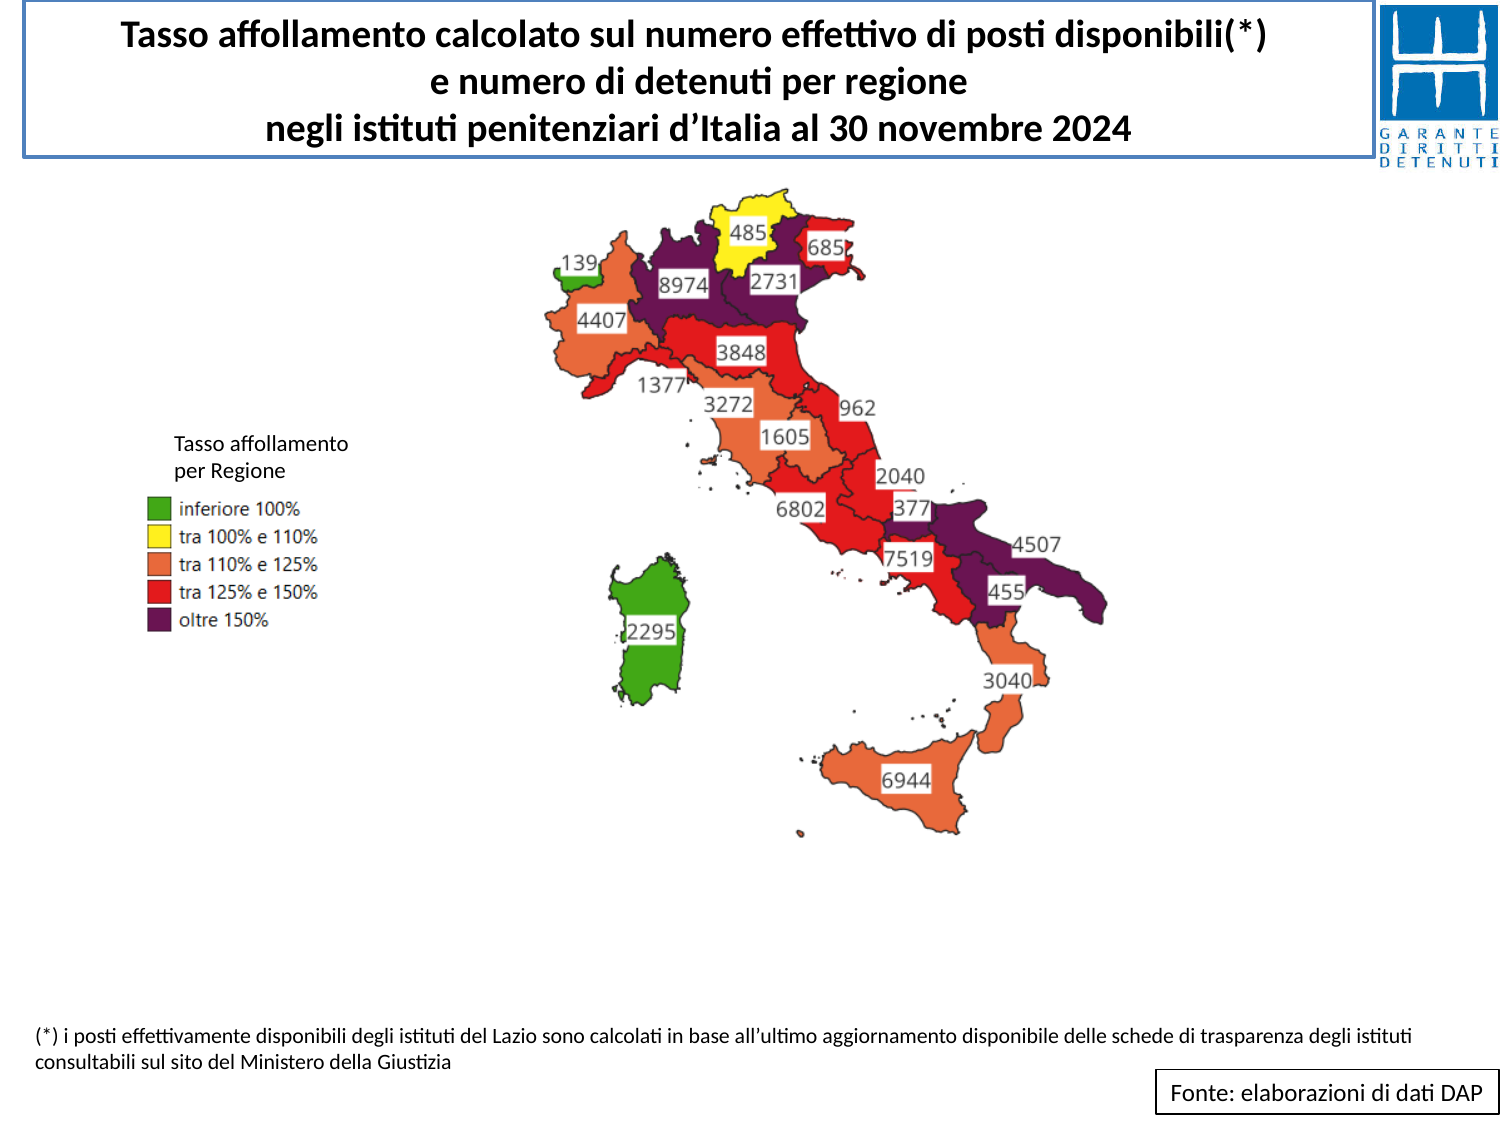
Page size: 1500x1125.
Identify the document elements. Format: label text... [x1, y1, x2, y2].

text_box Fonte: elaborazioni di dati DAP [1154, 1067, 1500, 1116]
picture [145, 184, 1279, 869]
text_box (*) i posti effettivamente disponibili degli istituti del Lazio sono calcolati in base all’ultimo aggiornamento disponibile delle schede di trasparenza degli istituti consultabili sul sito del Ministero della Giustizia [20, 1014, 1485, 1082]
title Tasso affollamento calcolato sul numero effettivo di posti disponibili(*) e numero di detenuti per regione negli istituti penitenziari d’Italia al 30 novembre 2024 [22, 0, 1376, 159]
picture [1373, 1, 1500, 173]
text_box Tasso affollamento per Regione [159, 420, 319, 491]
